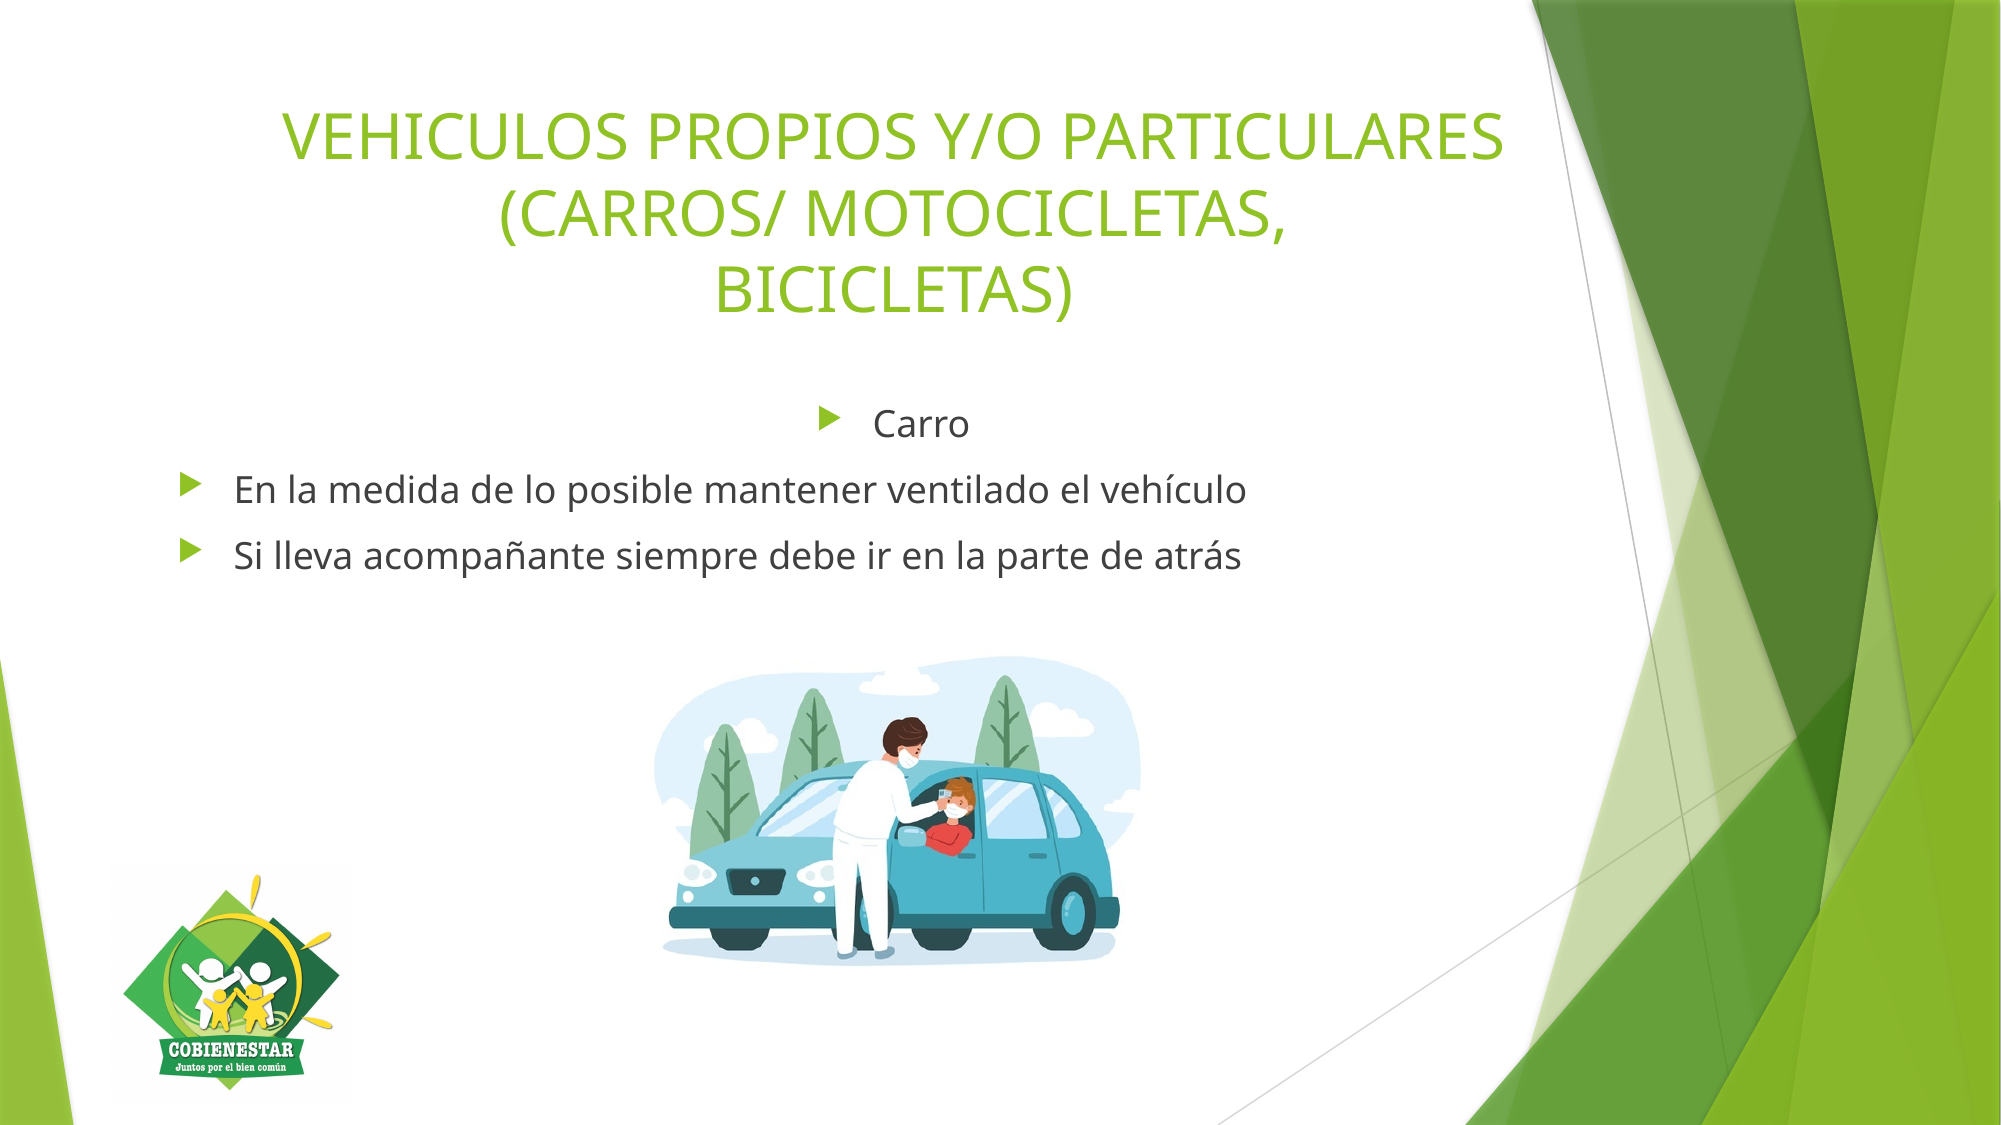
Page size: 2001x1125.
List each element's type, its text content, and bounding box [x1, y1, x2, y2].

title VEHICULOS PROPIOS Y/O PARTICULARES (CARROS/ MOTOCICLETAS, BICICLETAS) [162, 88, 1625, 337]
picture [619, 617, 1168, 984]
list Carro En la medida de lo posible mantener ventilado el vehículo Si lleva acompañante siempre debe ir en la parte de atrás [162, 392, 1625, 1013]
picture [107, 862, 356, 1103]
